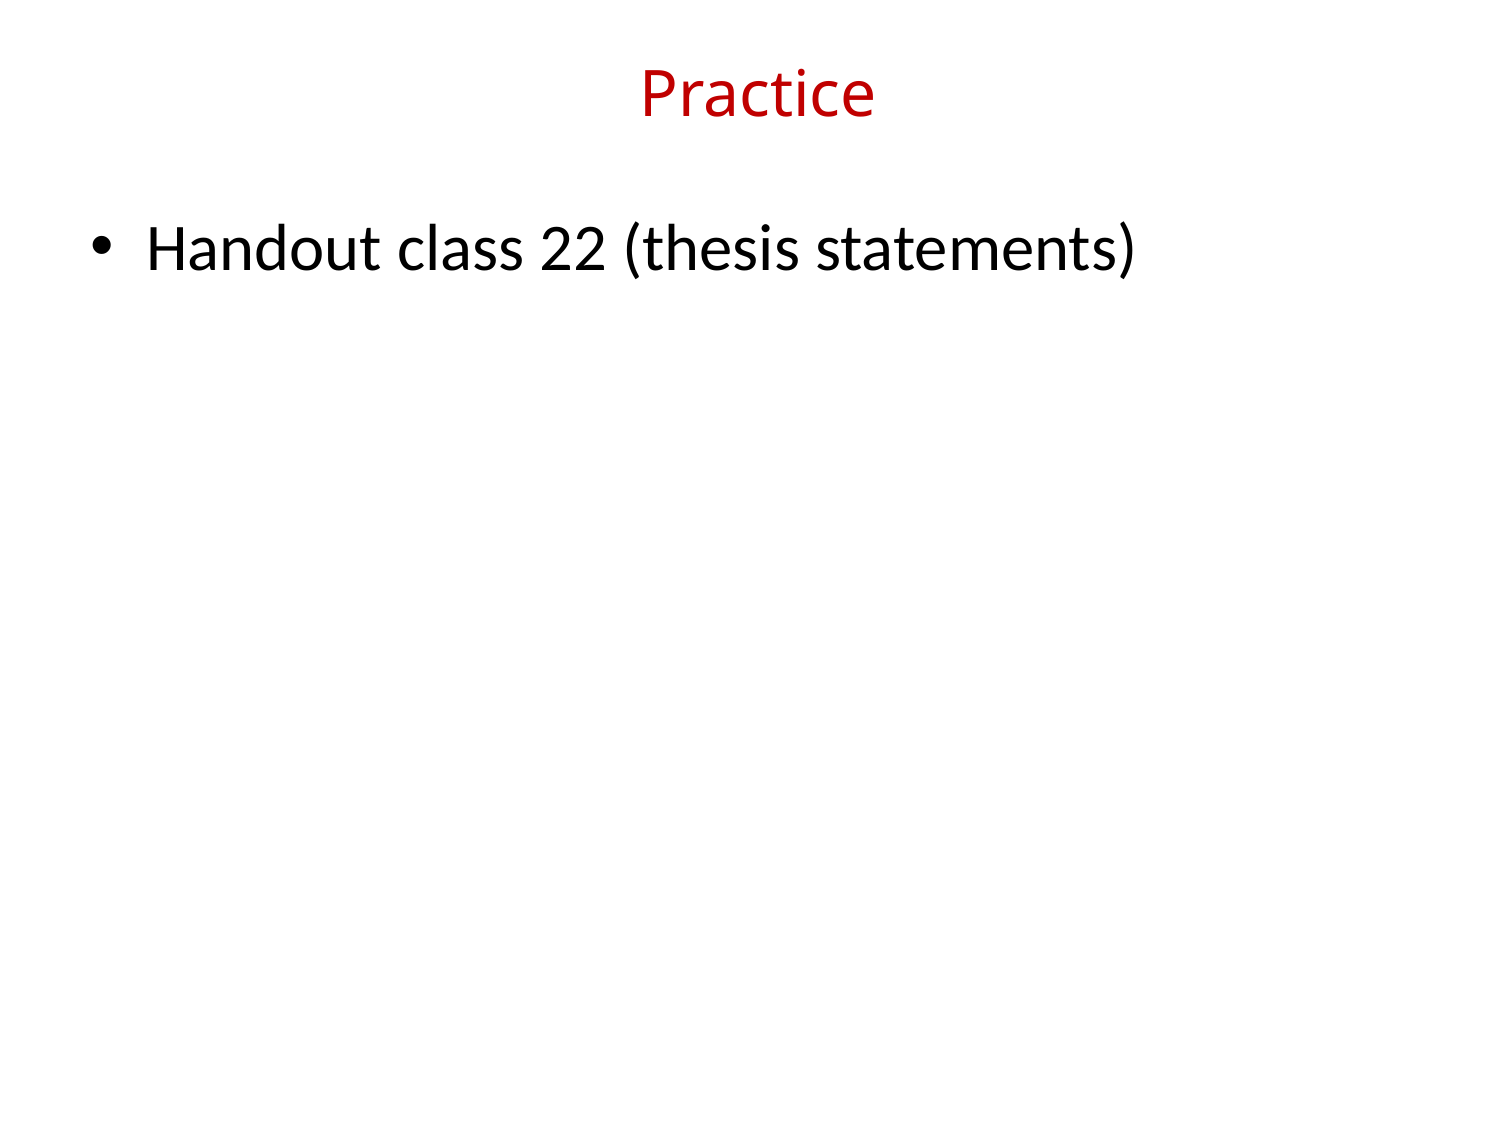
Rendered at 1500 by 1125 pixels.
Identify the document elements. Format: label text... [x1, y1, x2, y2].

title Practice [75, 45, 1425, 138]
list Handout class 22 (thesis statements) [75, 196, 1425, 1005]
